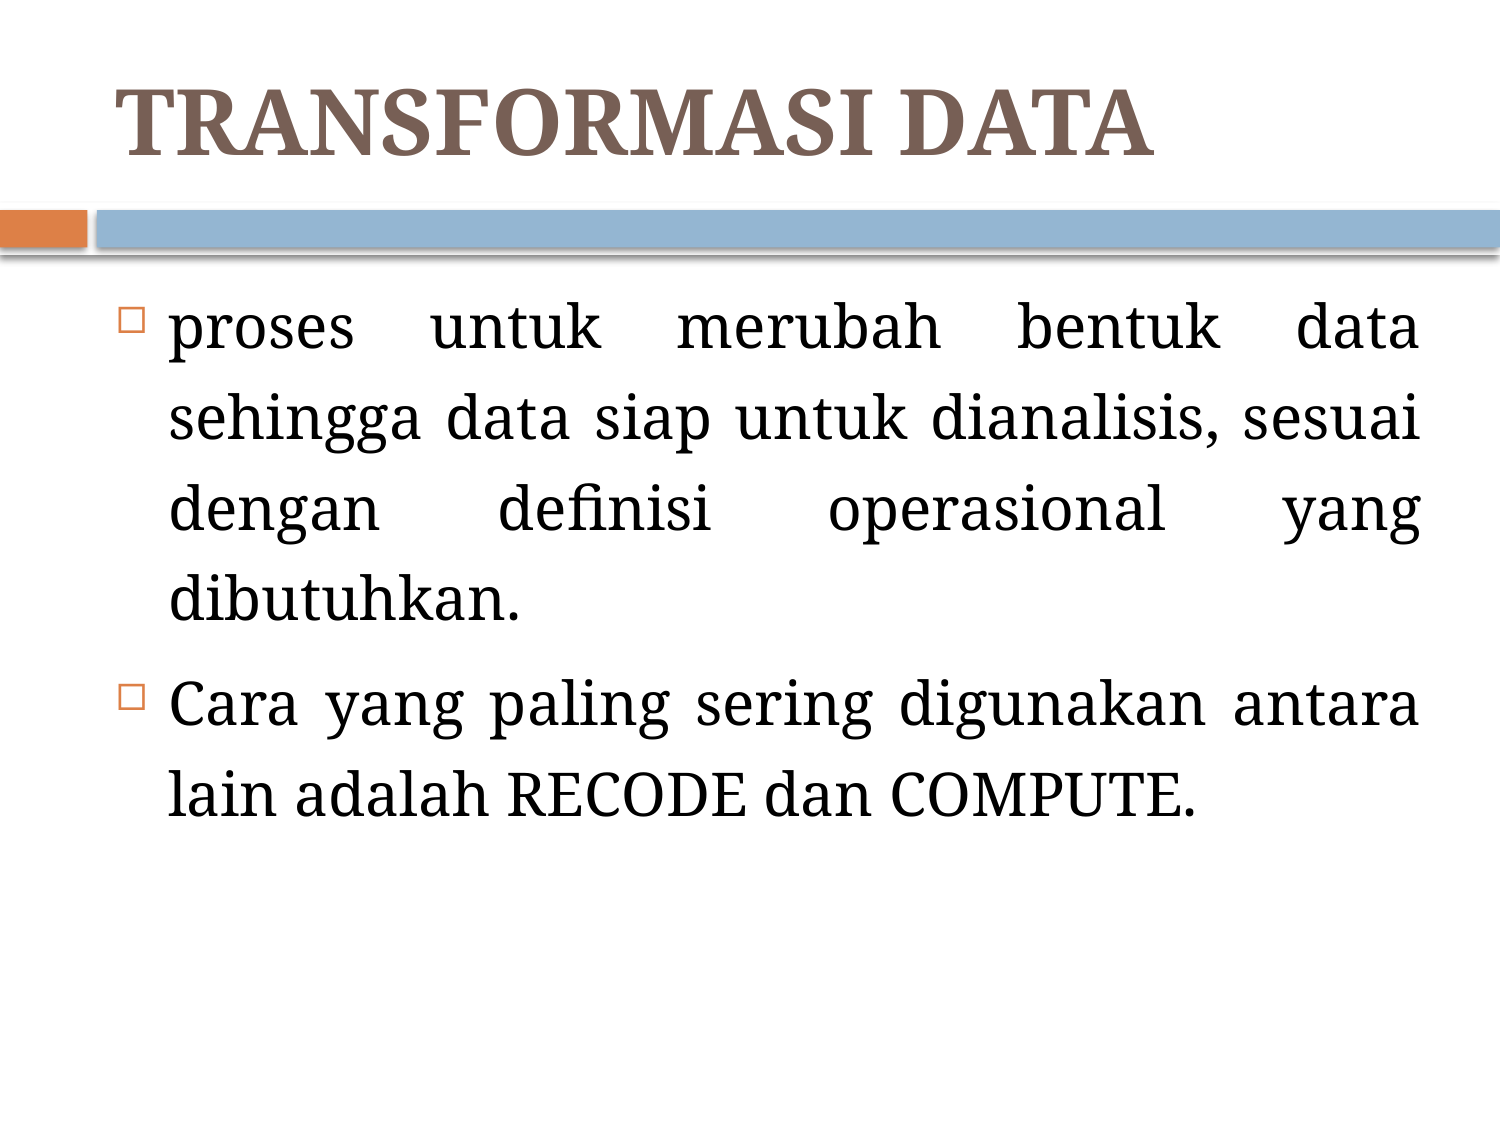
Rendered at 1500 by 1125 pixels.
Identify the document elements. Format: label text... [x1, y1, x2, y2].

title TRANSFORMASI DATA [100, 37, 1438, 200]
list proses untuk merubah bentuk data sehingga data siap untuk dianalisis, sesuai dengan definisi operasional yang dibutuhkan. Cara yang paling sering digunakan antara lain adalah RECODE dan COMPUTE. [100, 262, 1438, 1000]
